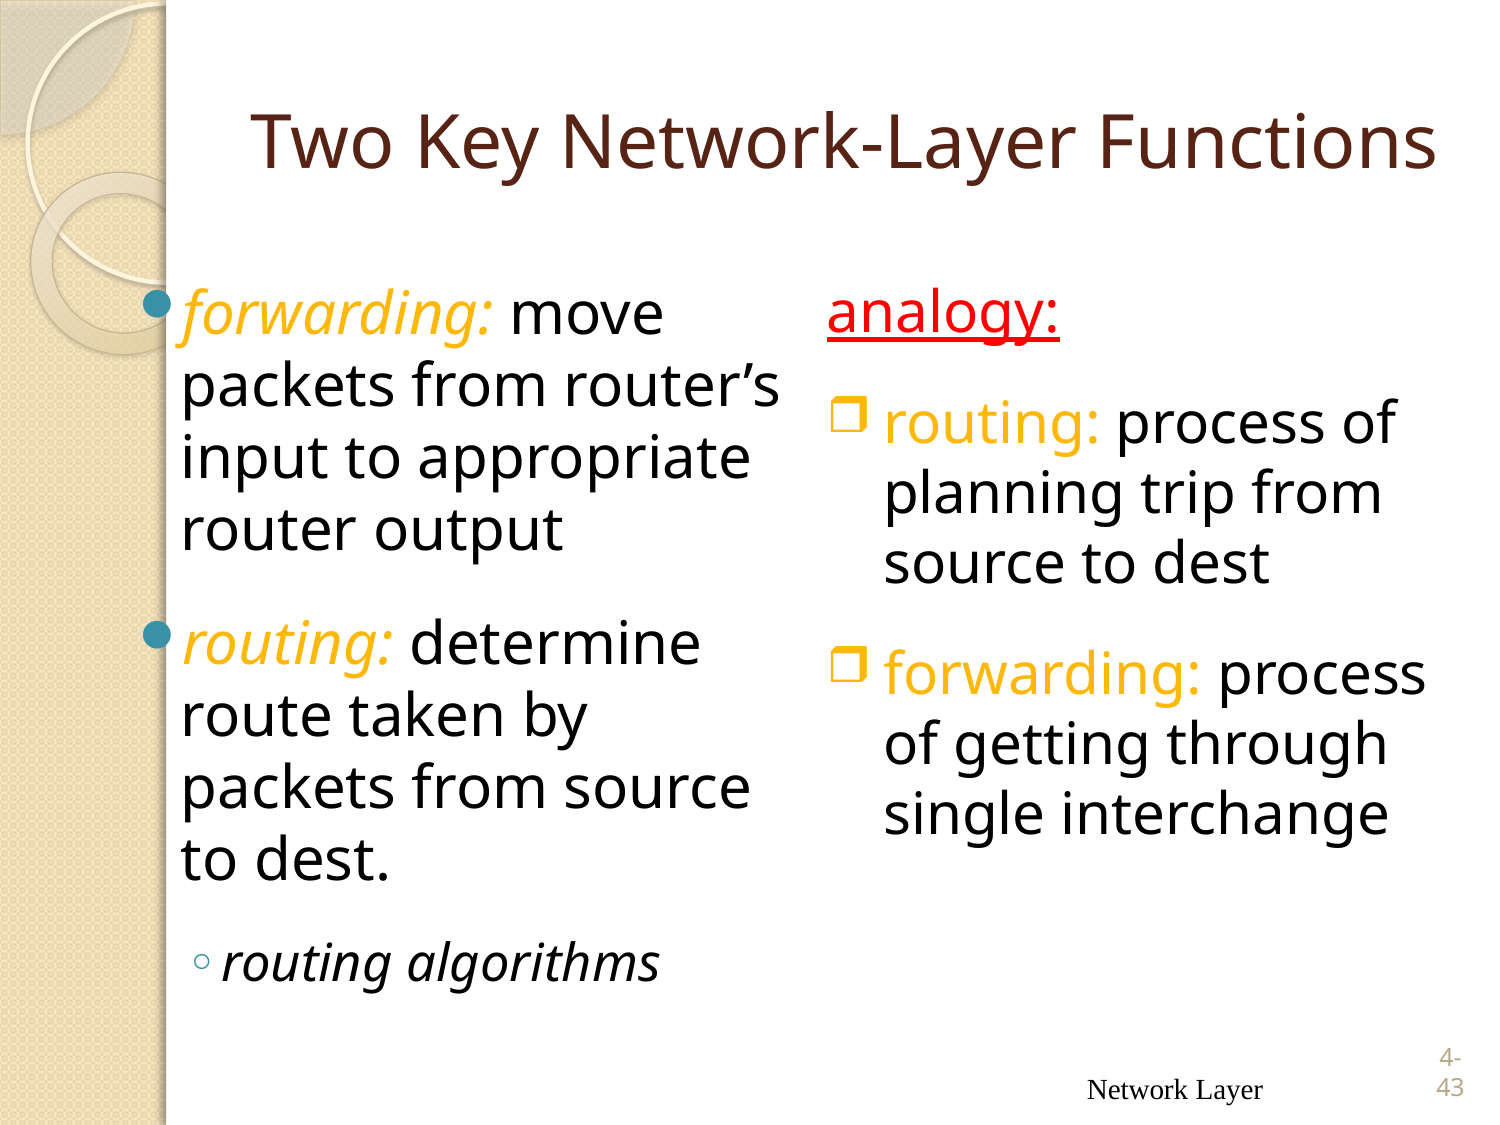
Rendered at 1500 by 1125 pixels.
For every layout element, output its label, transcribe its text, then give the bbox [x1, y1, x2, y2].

list forwarding: move packets from router’s input to appropriate router output routing: determine route taken by packets from source to dest. routing algorithms [112, 267, 800, 1030]
slide_number 4-43 [1413, 1034, 1488, 1113]
title Two Key Network-Layer Functions [235, 45, 1466, 233]
footer Network Layer [937, 1034, 1413, 1113]
text_box analogy: routing: process of planning trip from source to dest forwarding: process of getting through single interchange [812, 267, 1500, 1030]
